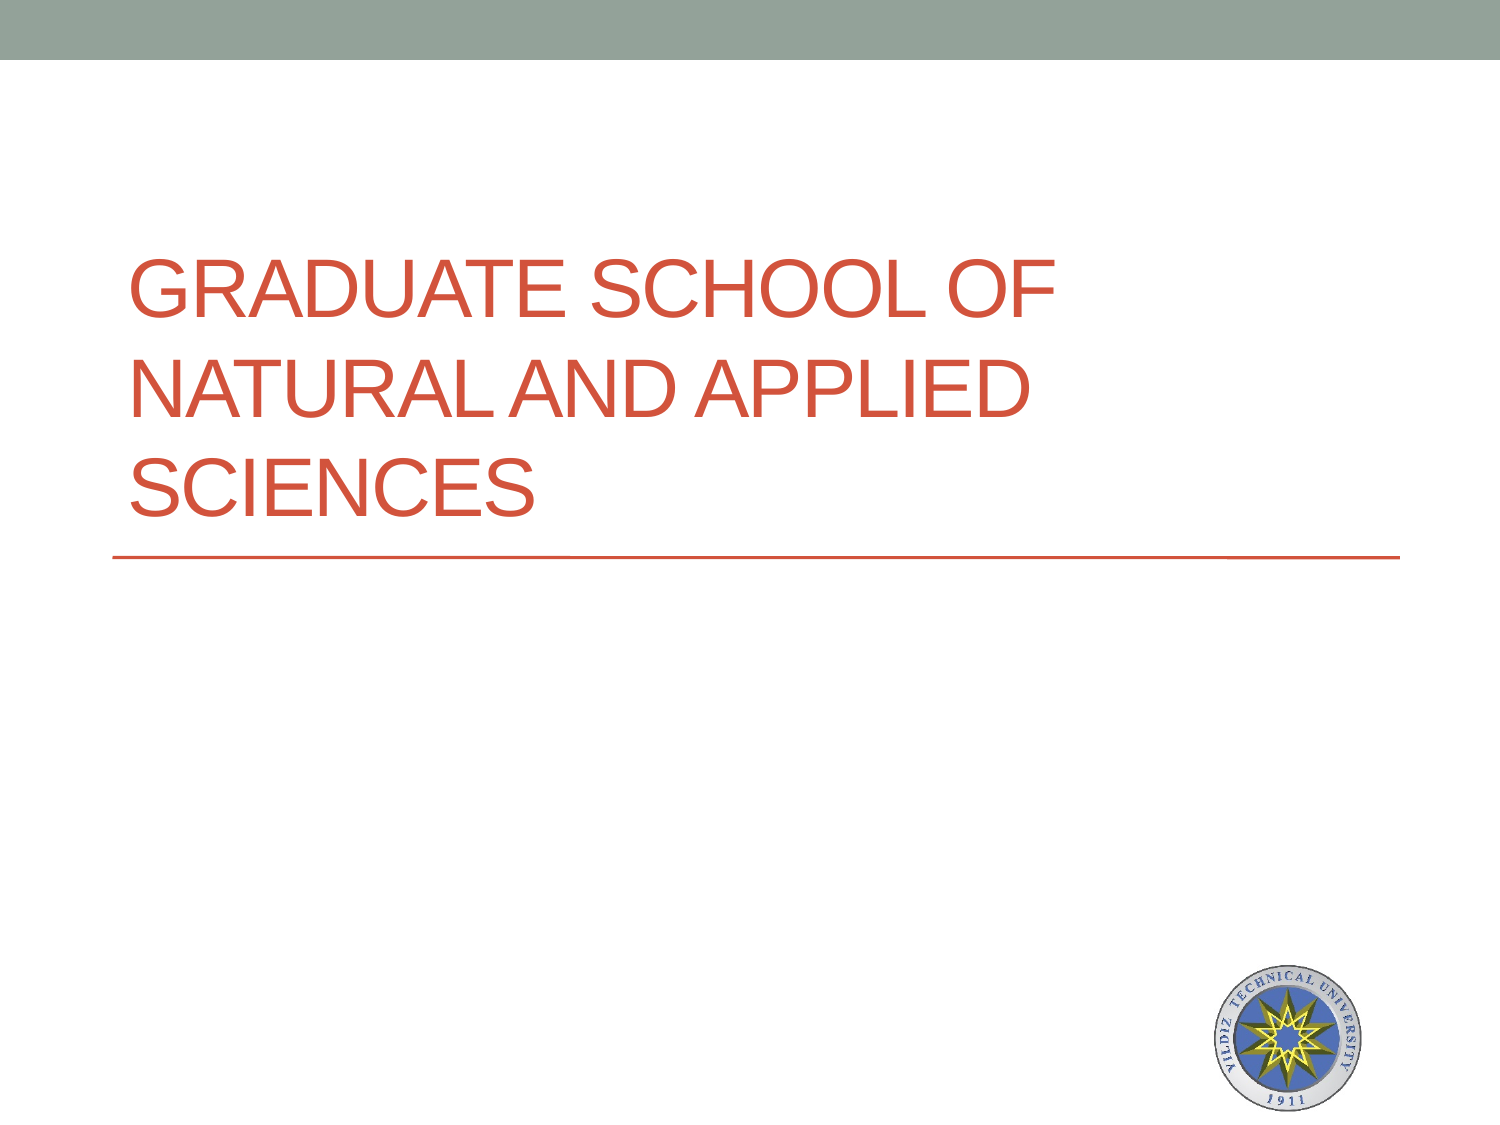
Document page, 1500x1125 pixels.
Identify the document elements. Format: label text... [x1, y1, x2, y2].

title GRADUATE SCHOOL OF NATURAL AND APPLIED SCIENCES [112, 224, 1400, 542]
picture [1213, 964, 1362, 1112]
